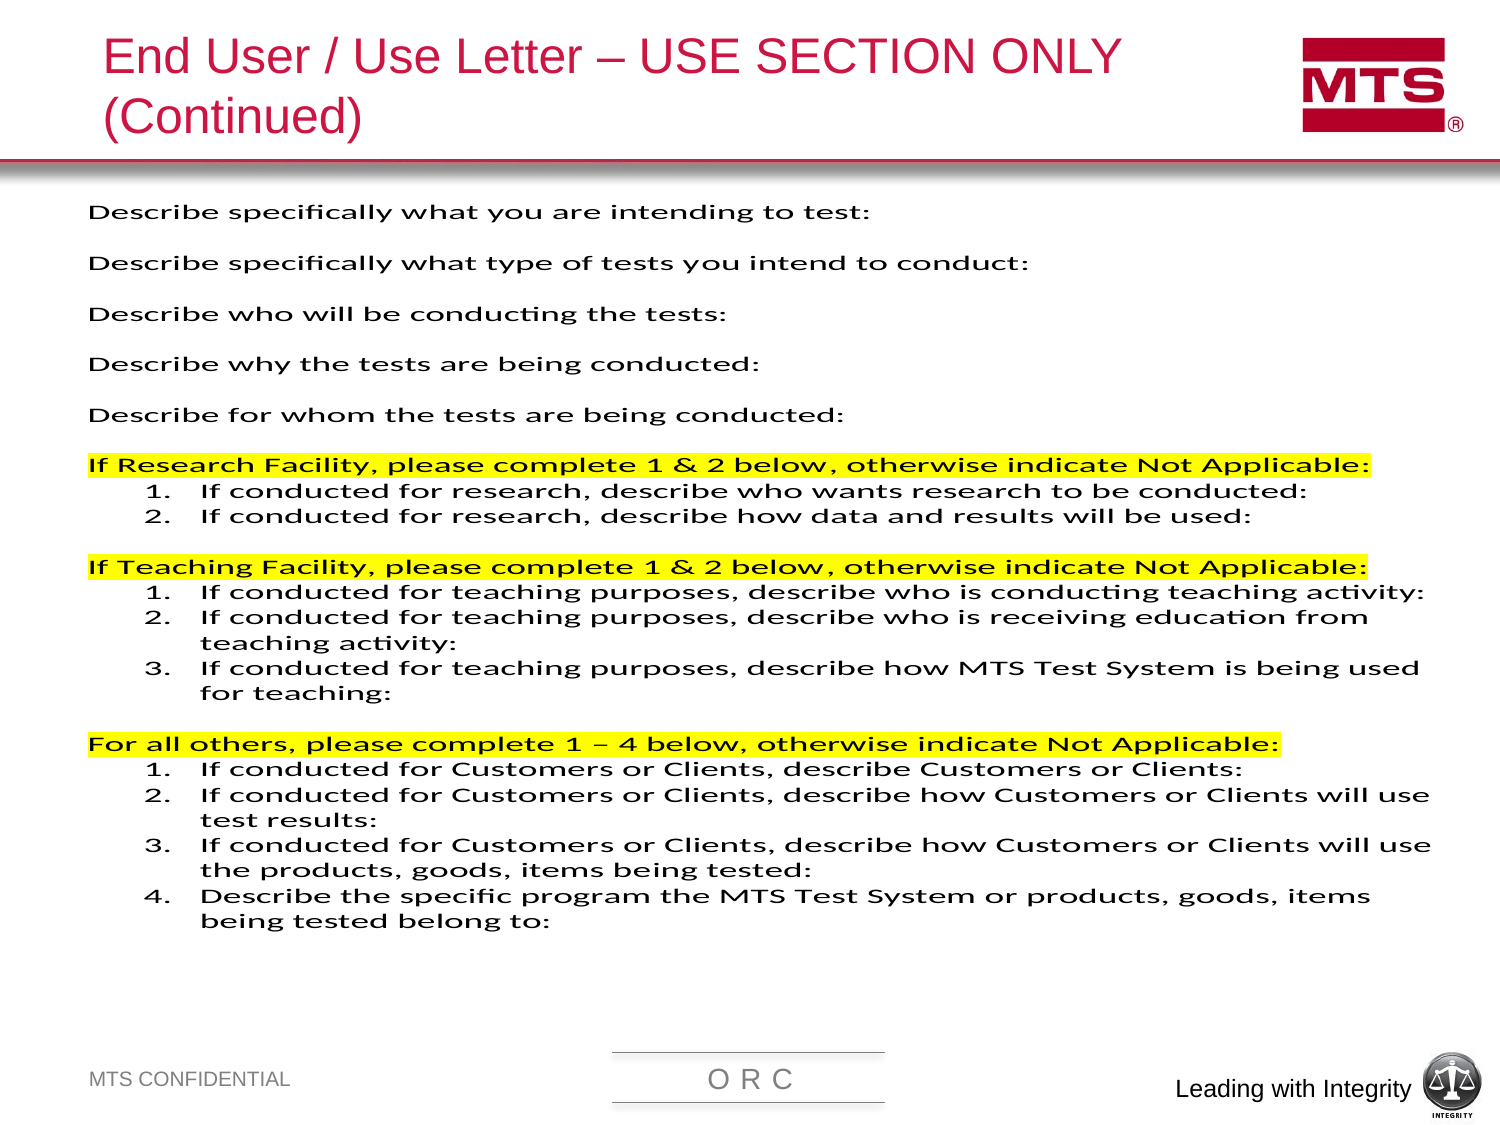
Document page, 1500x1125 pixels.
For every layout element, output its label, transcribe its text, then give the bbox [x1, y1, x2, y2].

picture [1407, 1050, 1491, 1125]
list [87, 199, 1438, 988]
title End User / Use Letter – USE SECTION ONLY (Continued) [87, 12, 1206, 155]
picture [1301, 36, 1464, 134]
picture [0, 159, 1500, 188]
